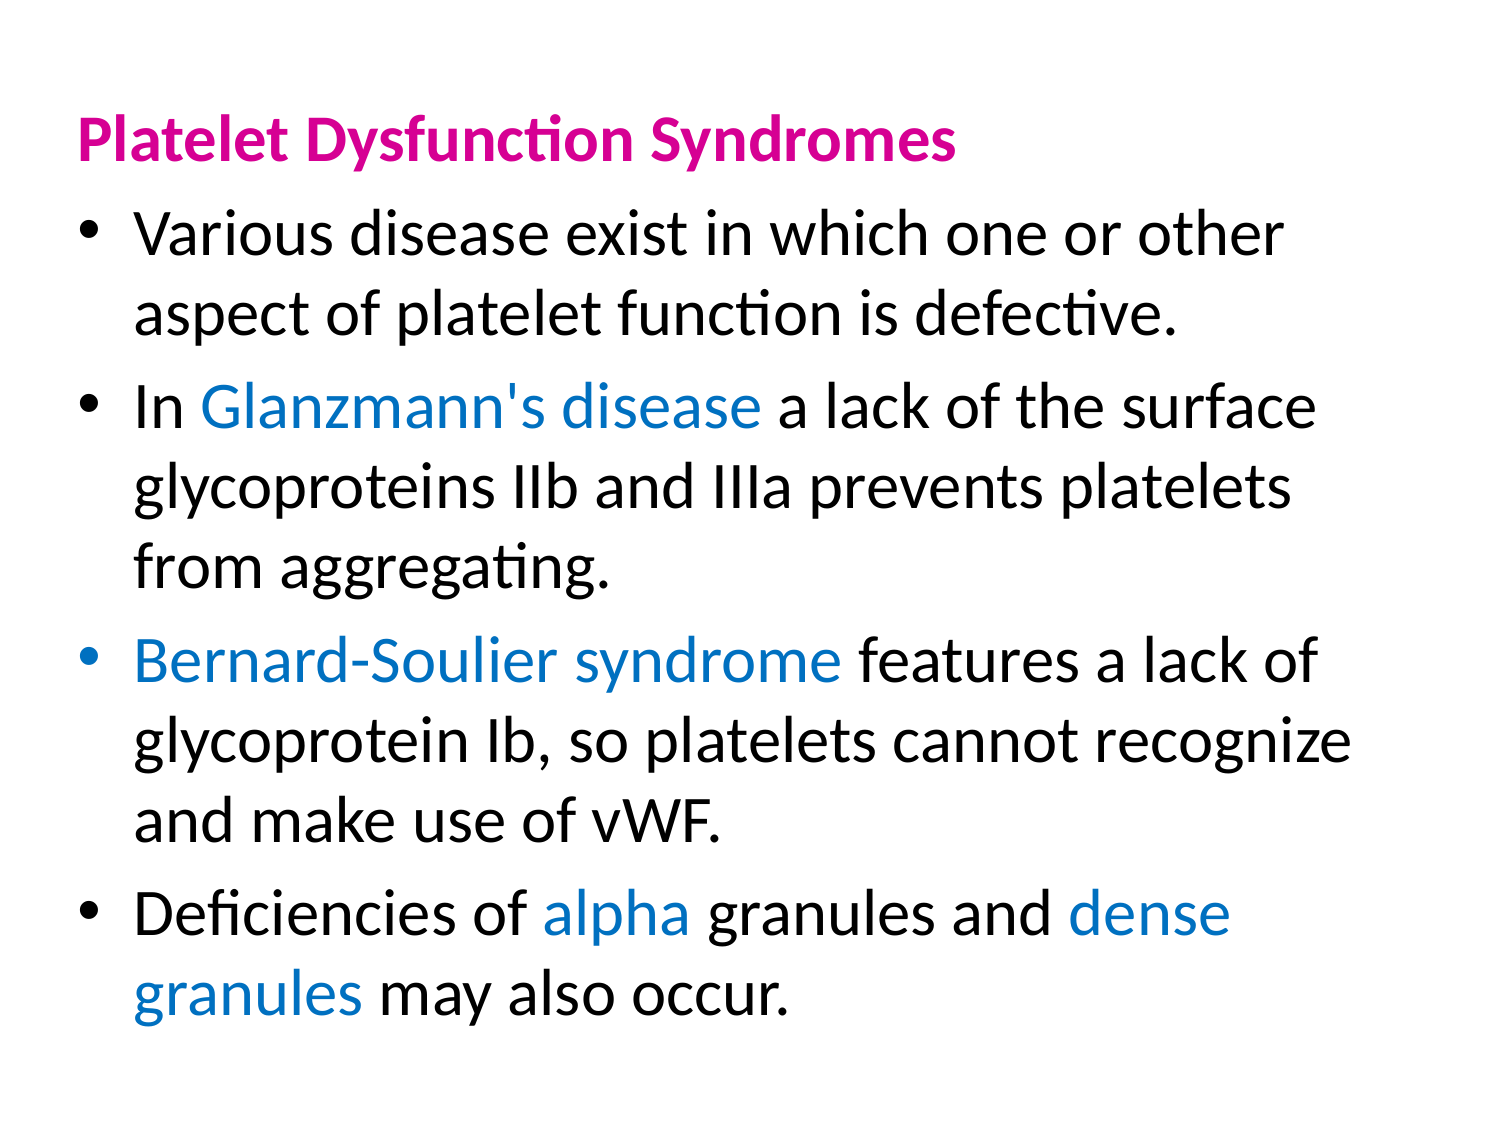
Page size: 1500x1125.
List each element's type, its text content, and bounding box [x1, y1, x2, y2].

list Platelet Dysfunction Syndromes Various disease exist in which one or other aspect of platelet function is defective. In Glanzmann's disease a lack of the surface glycoproteins IIb and IIIa prevents platelets from aggregating. Bernard-Soulier syndrome features a lack of glycoprotein Ib, so platelets cannot recognize and make use of vWF. Deficiencies of alpha granules and dense granules may also occur. [62, 87, 1438, 1063]
